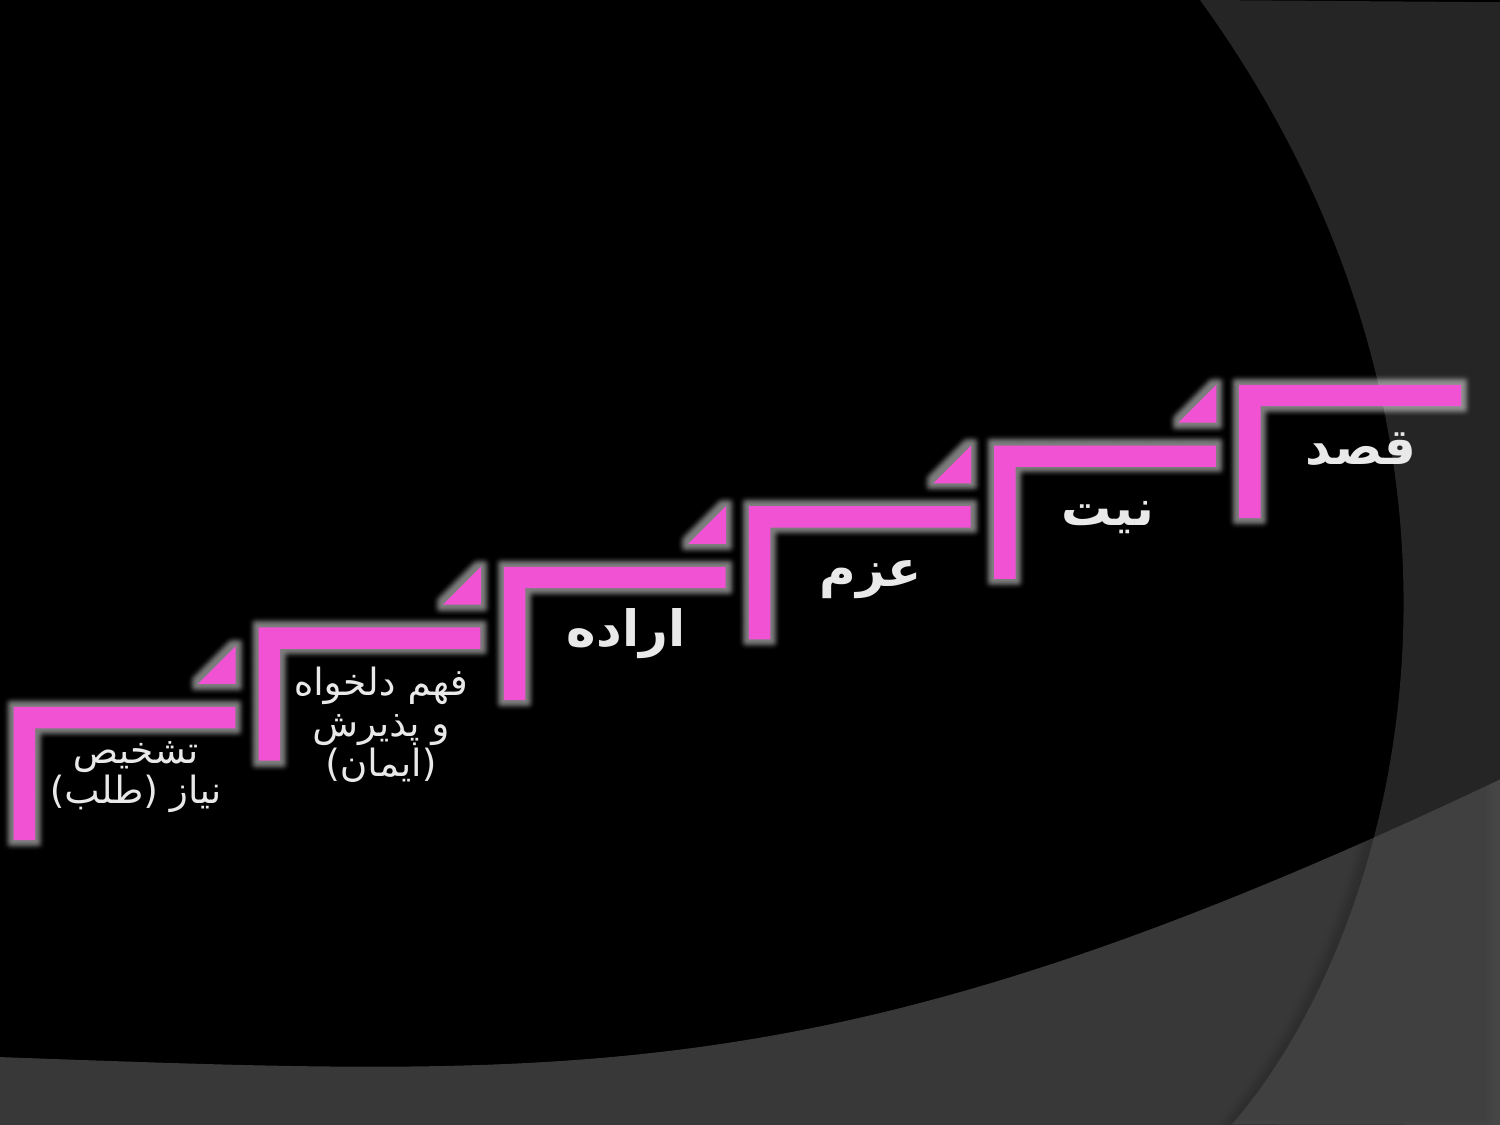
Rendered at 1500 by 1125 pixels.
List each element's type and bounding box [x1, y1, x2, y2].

text_box [12, 228, 1463, 1076]
